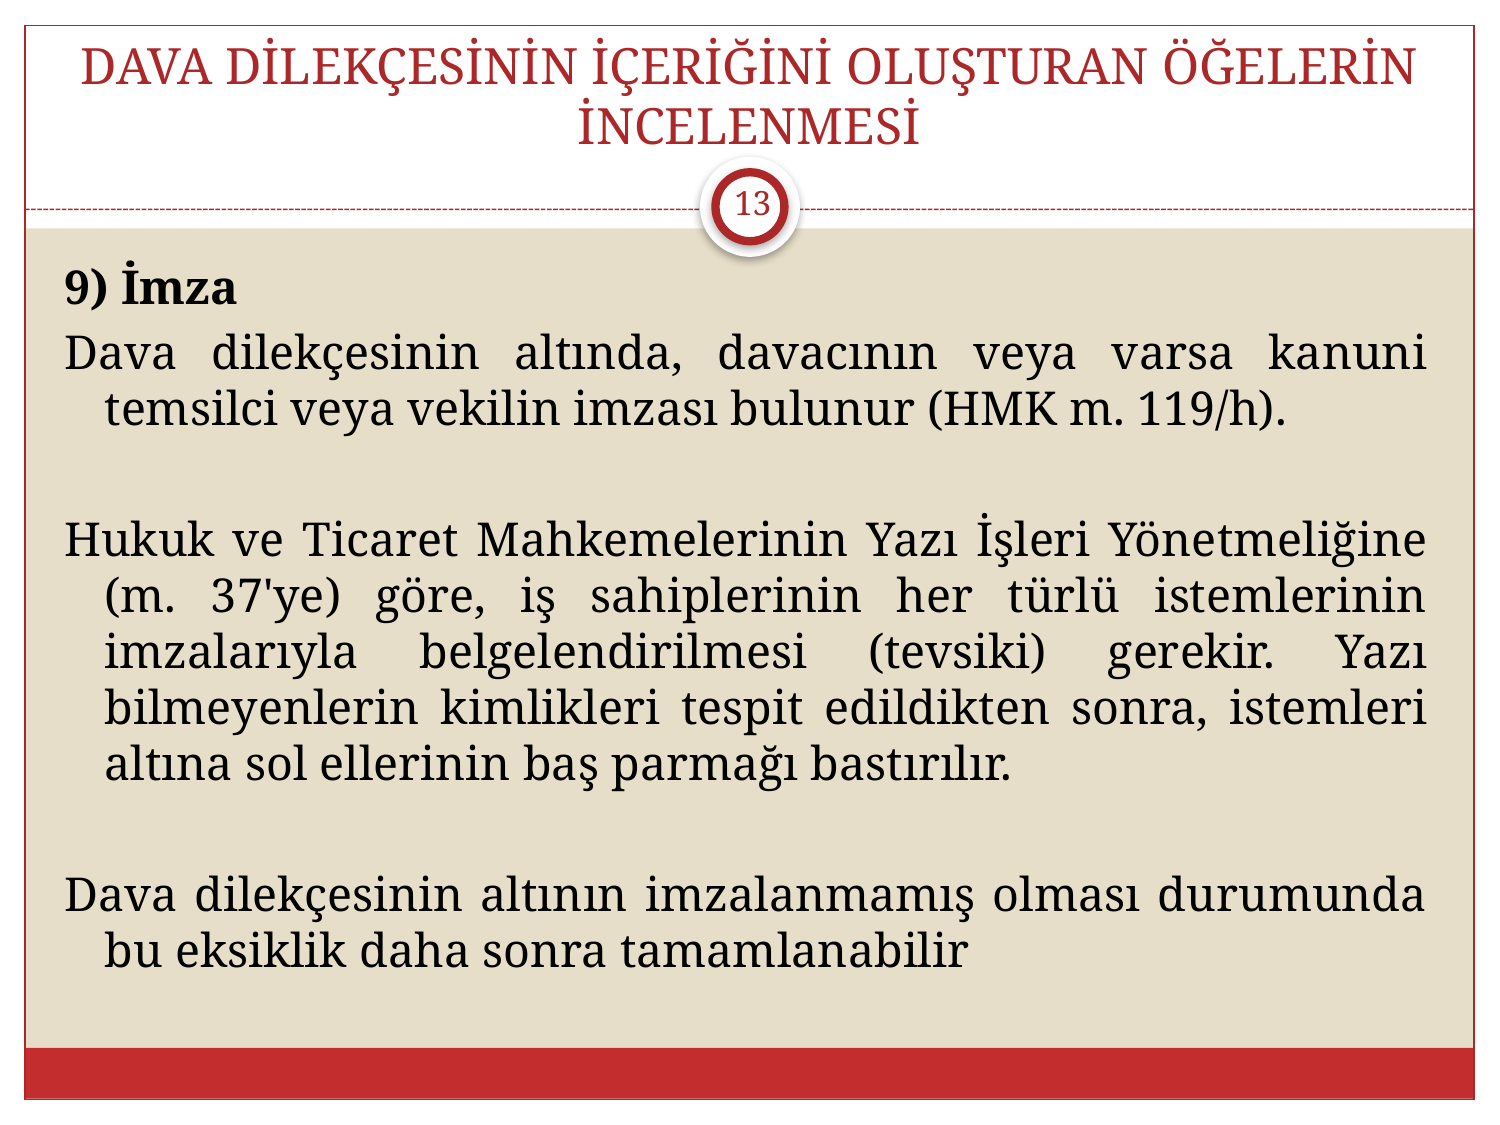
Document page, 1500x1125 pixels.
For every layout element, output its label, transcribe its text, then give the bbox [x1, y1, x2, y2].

list 9) İmza Dava dilekçesinin altında, davacının veya varsa kanuni temsilci veya vekilin imzası bulunur (HMK m. 119/h). Hukuk ve Ticaret Mahkemelerinin Yazı İşleri Yönetmeliğine (m. 37'ye) göre, iş sahiplerinin her türlü istemlerinin imzalarıyla belgelendirilmesi (tevsiki) gerekir. Yazı bilmeyenlerin kimlikleri tespit edildikten sonra, istemleri altına sol ellerinin baş parmağı bastırılır. Dava dilekçesinin altının imzalanmamış olması durumunda bu eksiklik daha sonra tamamlanabilir [49, 250, 1445, 1001]
title DAVA DİLEKÇESİNİN İÇERİĞİNİ OLUŞTURAN ÖĞELERİN İNCELENMESİ [49, 37, 1450, 162]
slide_number 13 [715, 168, 791, 241]
